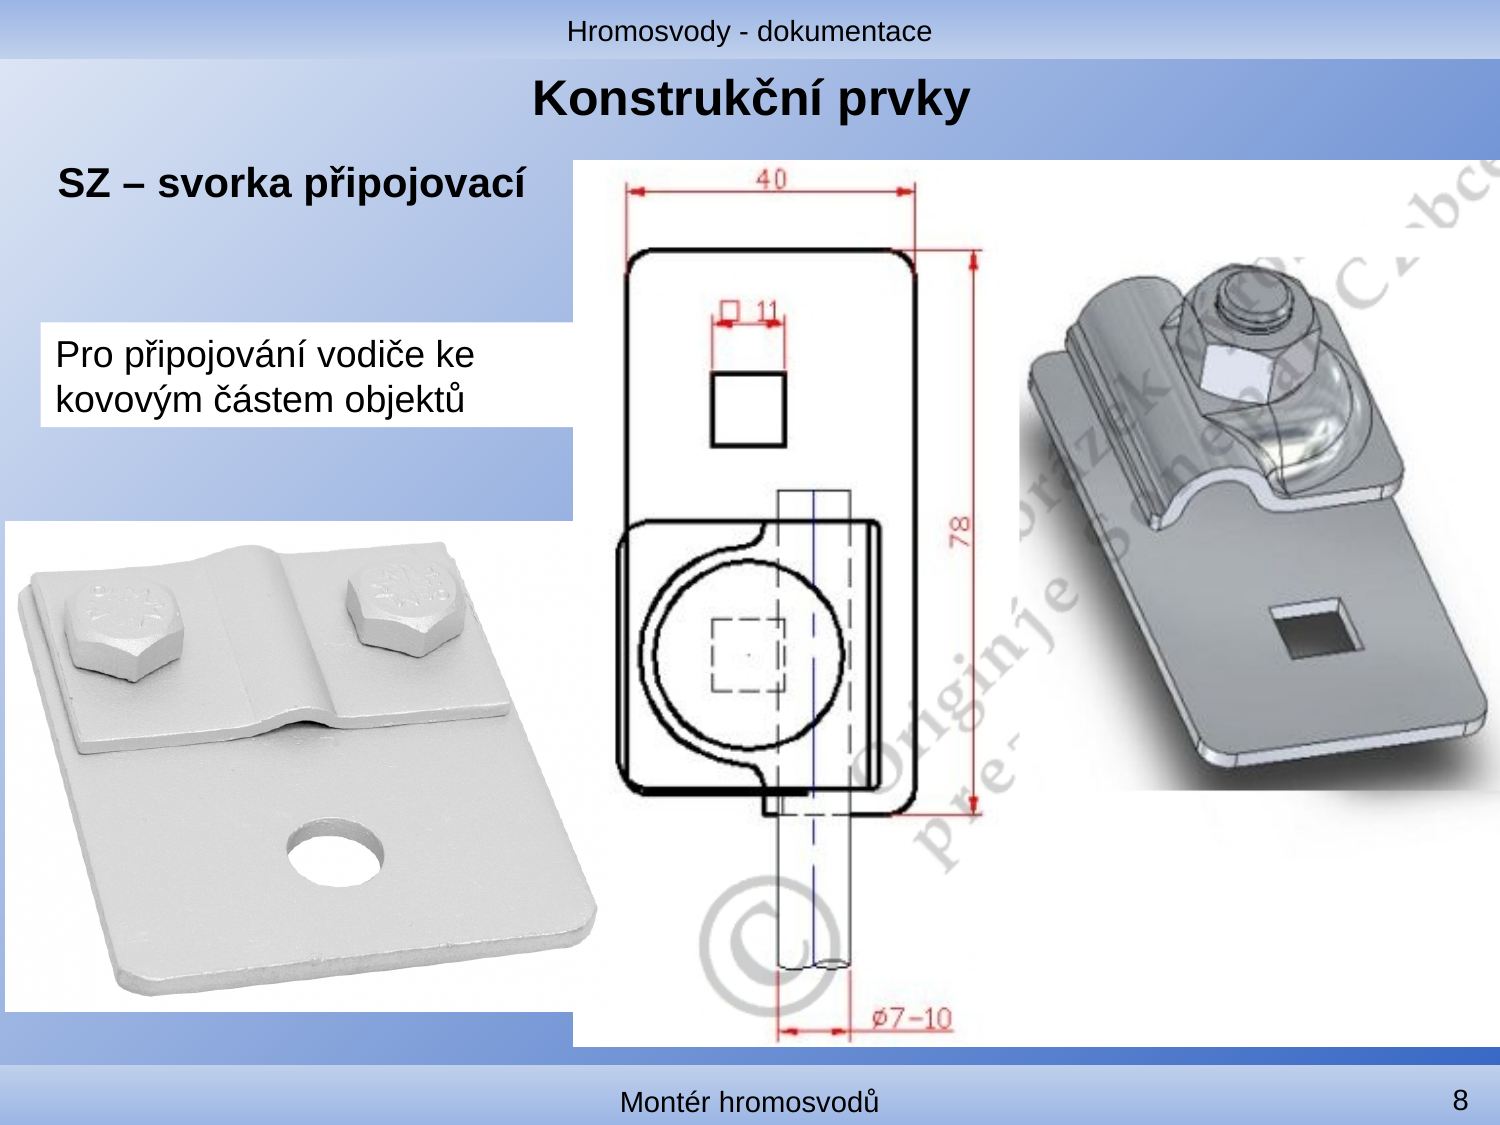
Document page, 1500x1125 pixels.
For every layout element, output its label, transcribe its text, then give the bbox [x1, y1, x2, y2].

text_box SZ – svorka připojovací [42, 148, 541, 213]
footer Montér hromosvodů [0, 1065, 1500, 1125]
slide_number Hromosvody - dokumentace [0, 0, 1500, 59]
title Konstrukční prvky [76, 58, 1427, 134]
picture [5, 160, 1500, 1047]
text_box Pro připojování vodiče ke kovovým částem objektů [40, 322, 566, 428]
slide_number 8 [1399, 1063, 1484, 1124]
